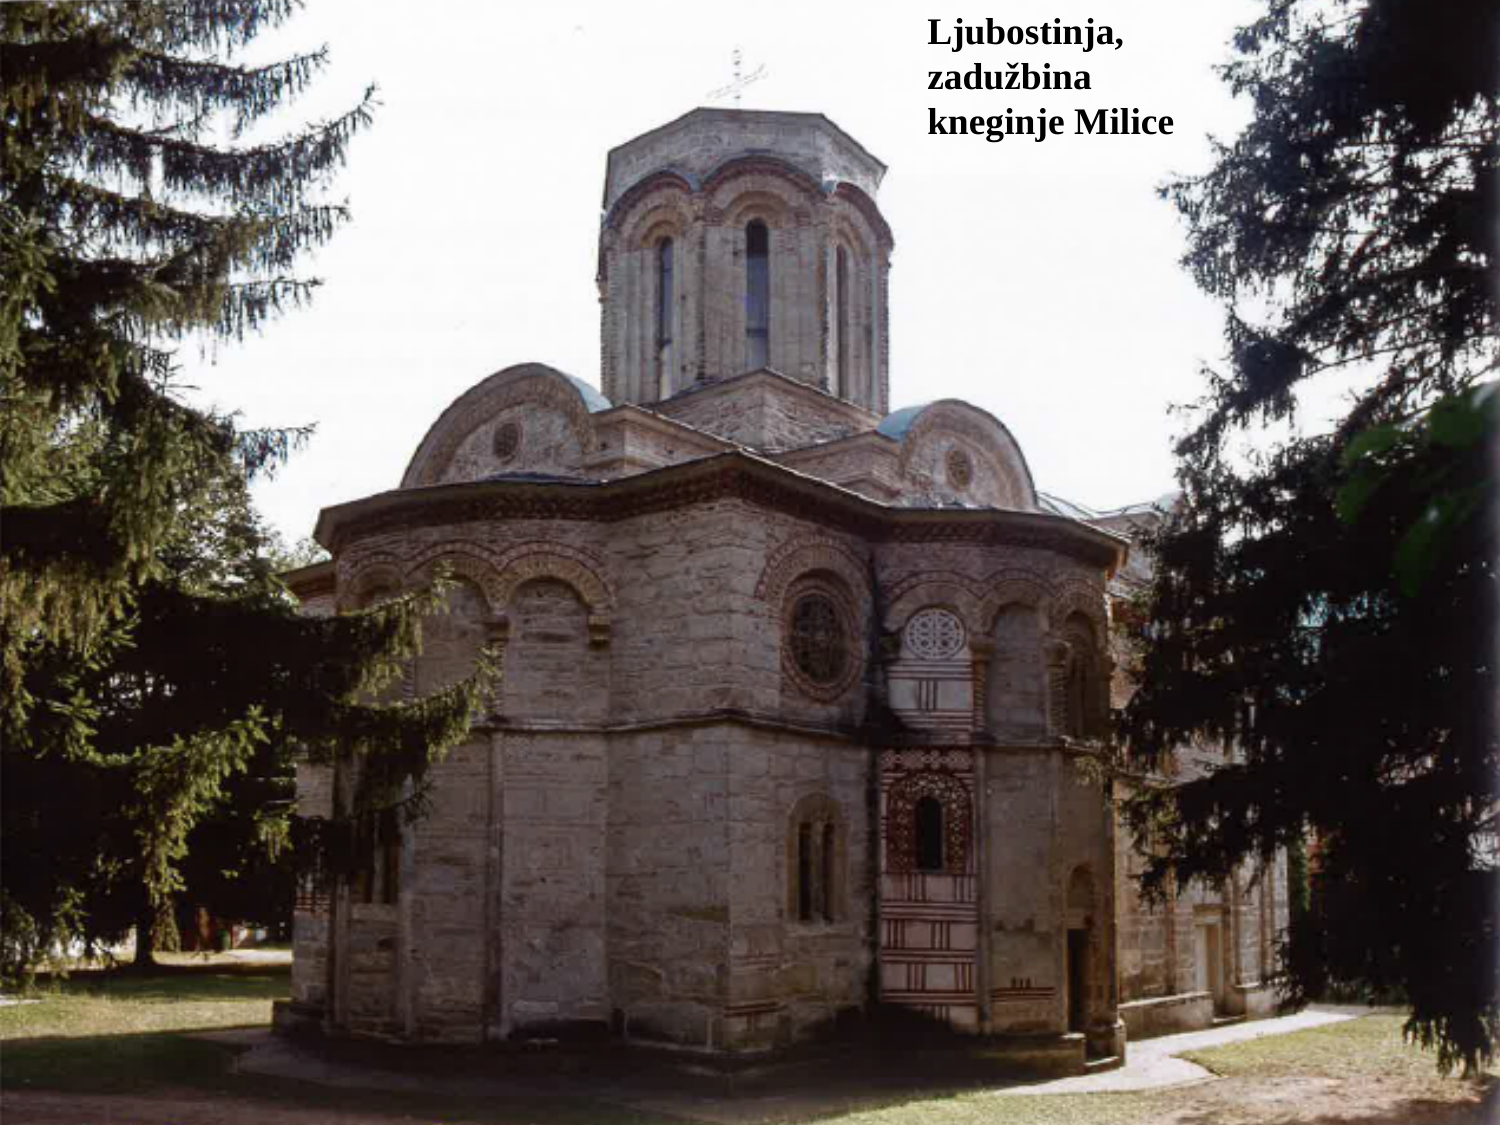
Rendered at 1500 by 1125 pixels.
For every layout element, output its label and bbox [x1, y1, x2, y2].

list [0, 0, 1500, 1125]
